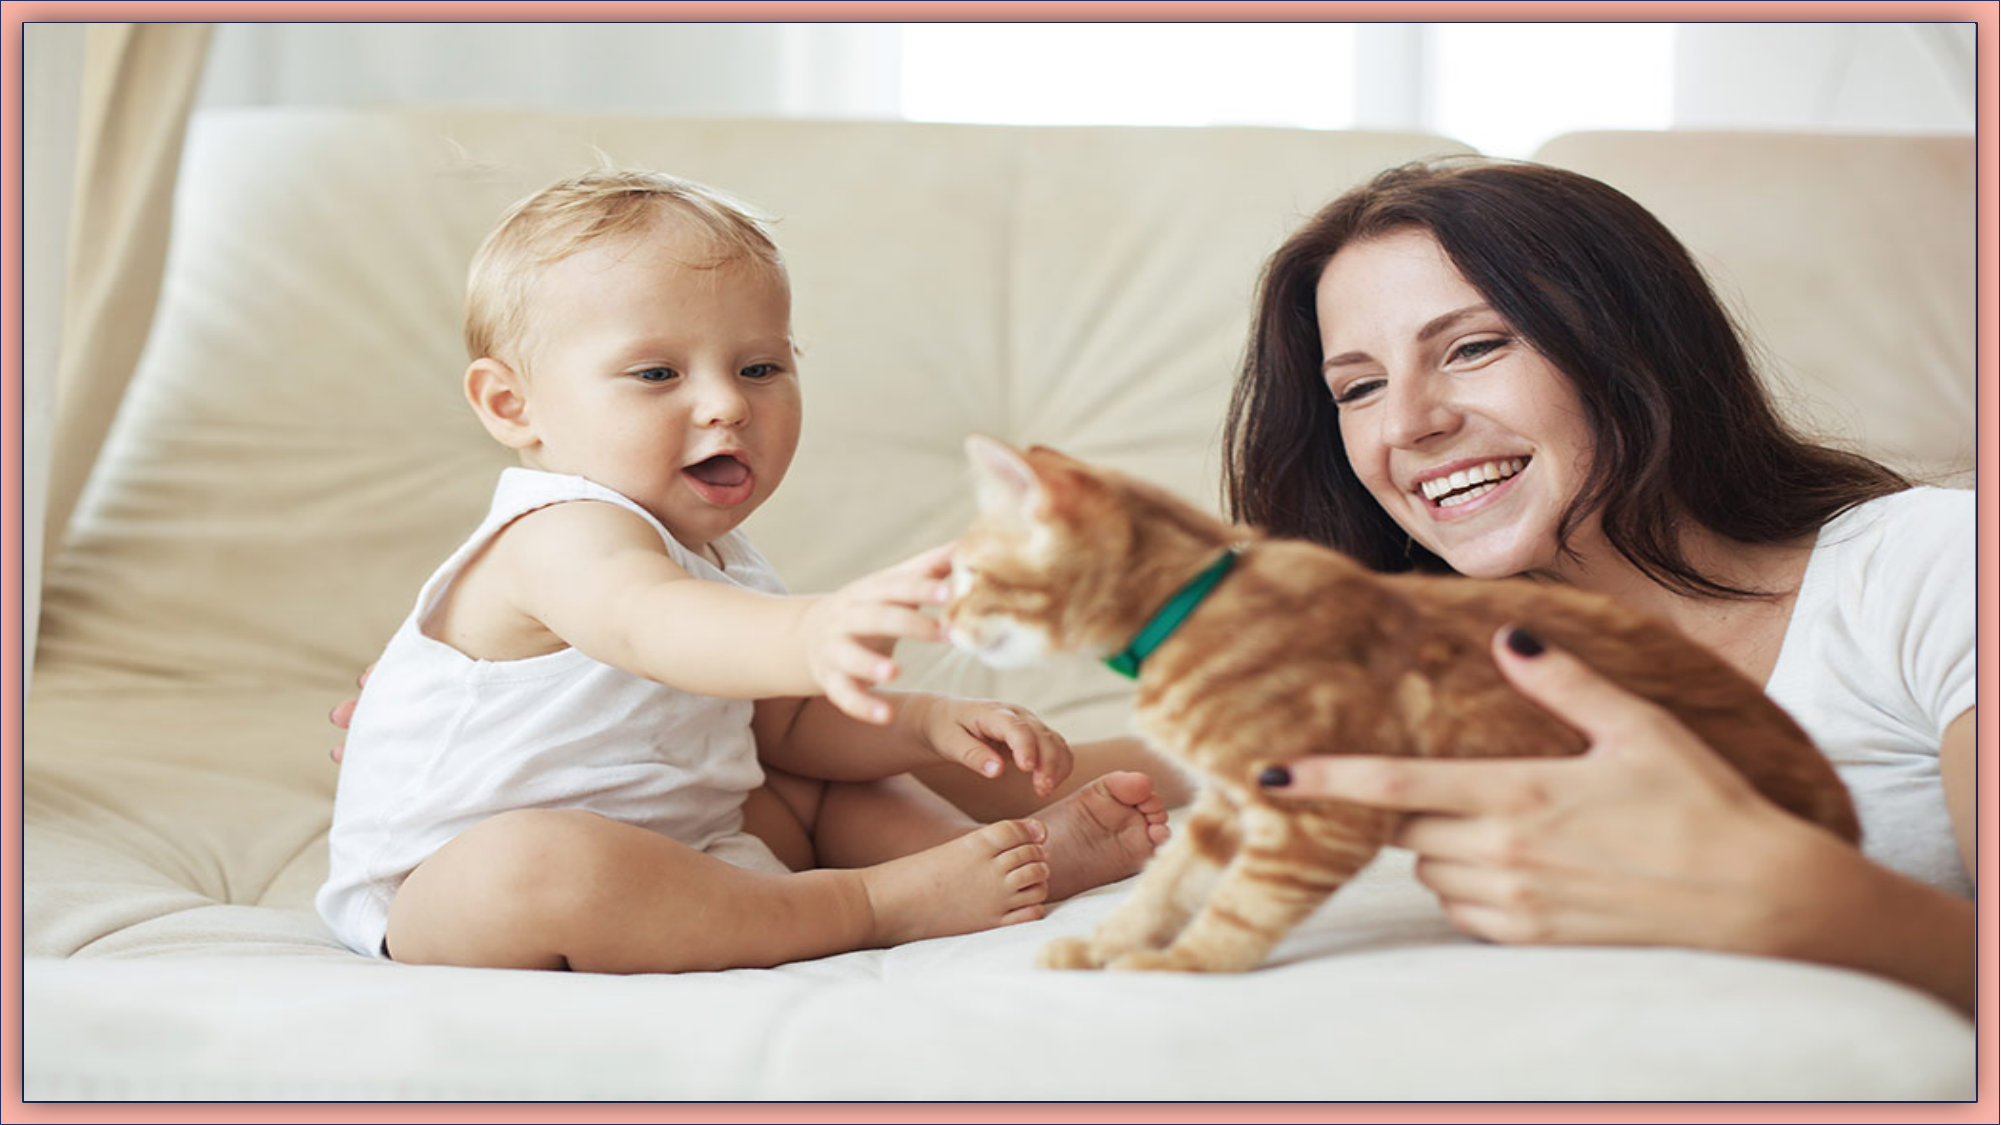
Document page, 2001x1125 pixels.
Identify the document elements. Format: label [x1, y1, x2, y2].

text_box [0, 0, 2000, 1125]
picture [24, 23, 1976, 1102]
